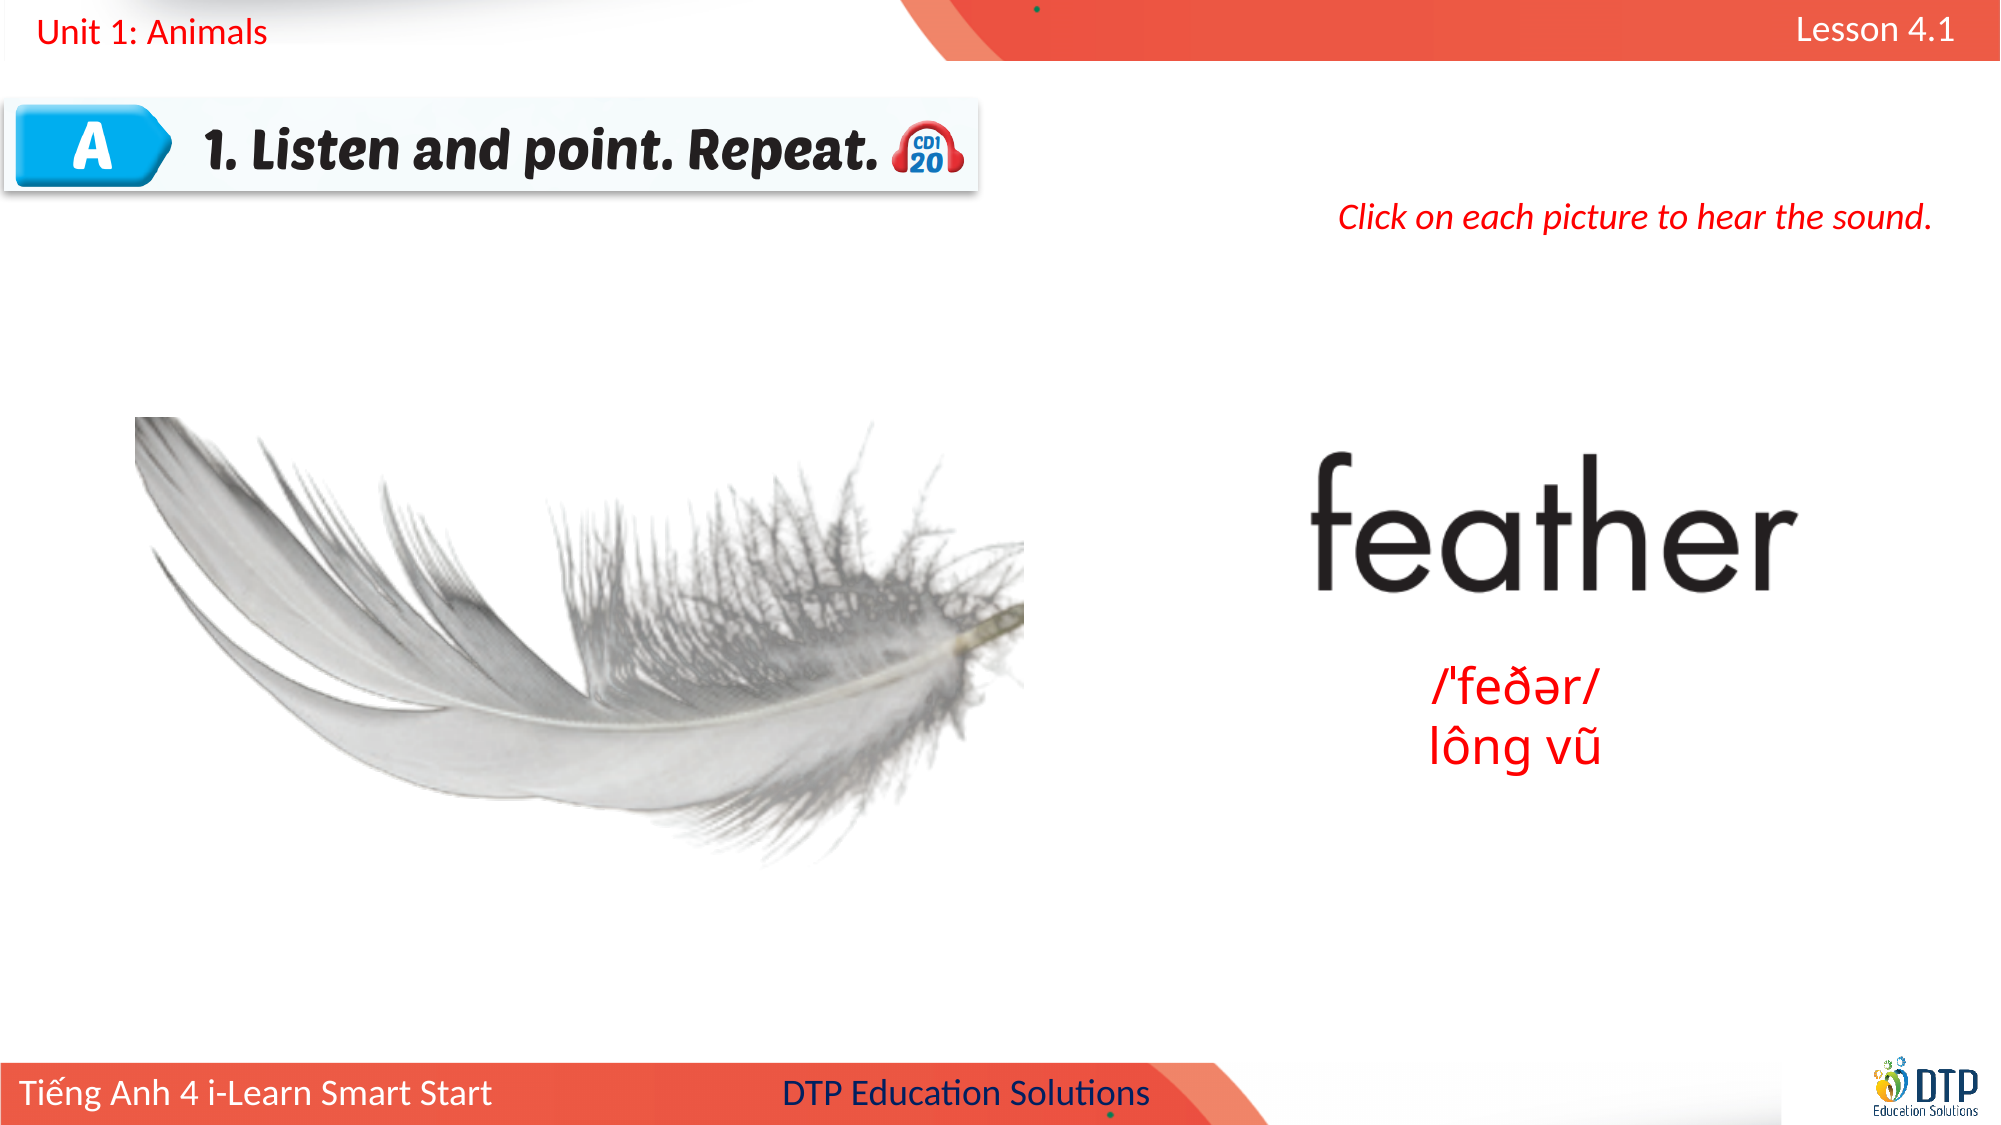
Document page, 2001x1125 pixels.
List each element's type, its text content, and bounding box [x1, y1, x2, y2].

picture [1258, 440, 1865, 615]
text_box Click on each picture to hear the sound. [1323, 184, 2000, 245]
picture [4, 0, 2000, 61]
picture [4, 98, 978, 191]
picture [2, 1063, 1782, 1125]
picture [135, 417, 1024, 877]
picture [1869, 1023, 1982, 1125]
text_box /ˈfeðər/ lông vũ [1383, 647, 1648, 782]
